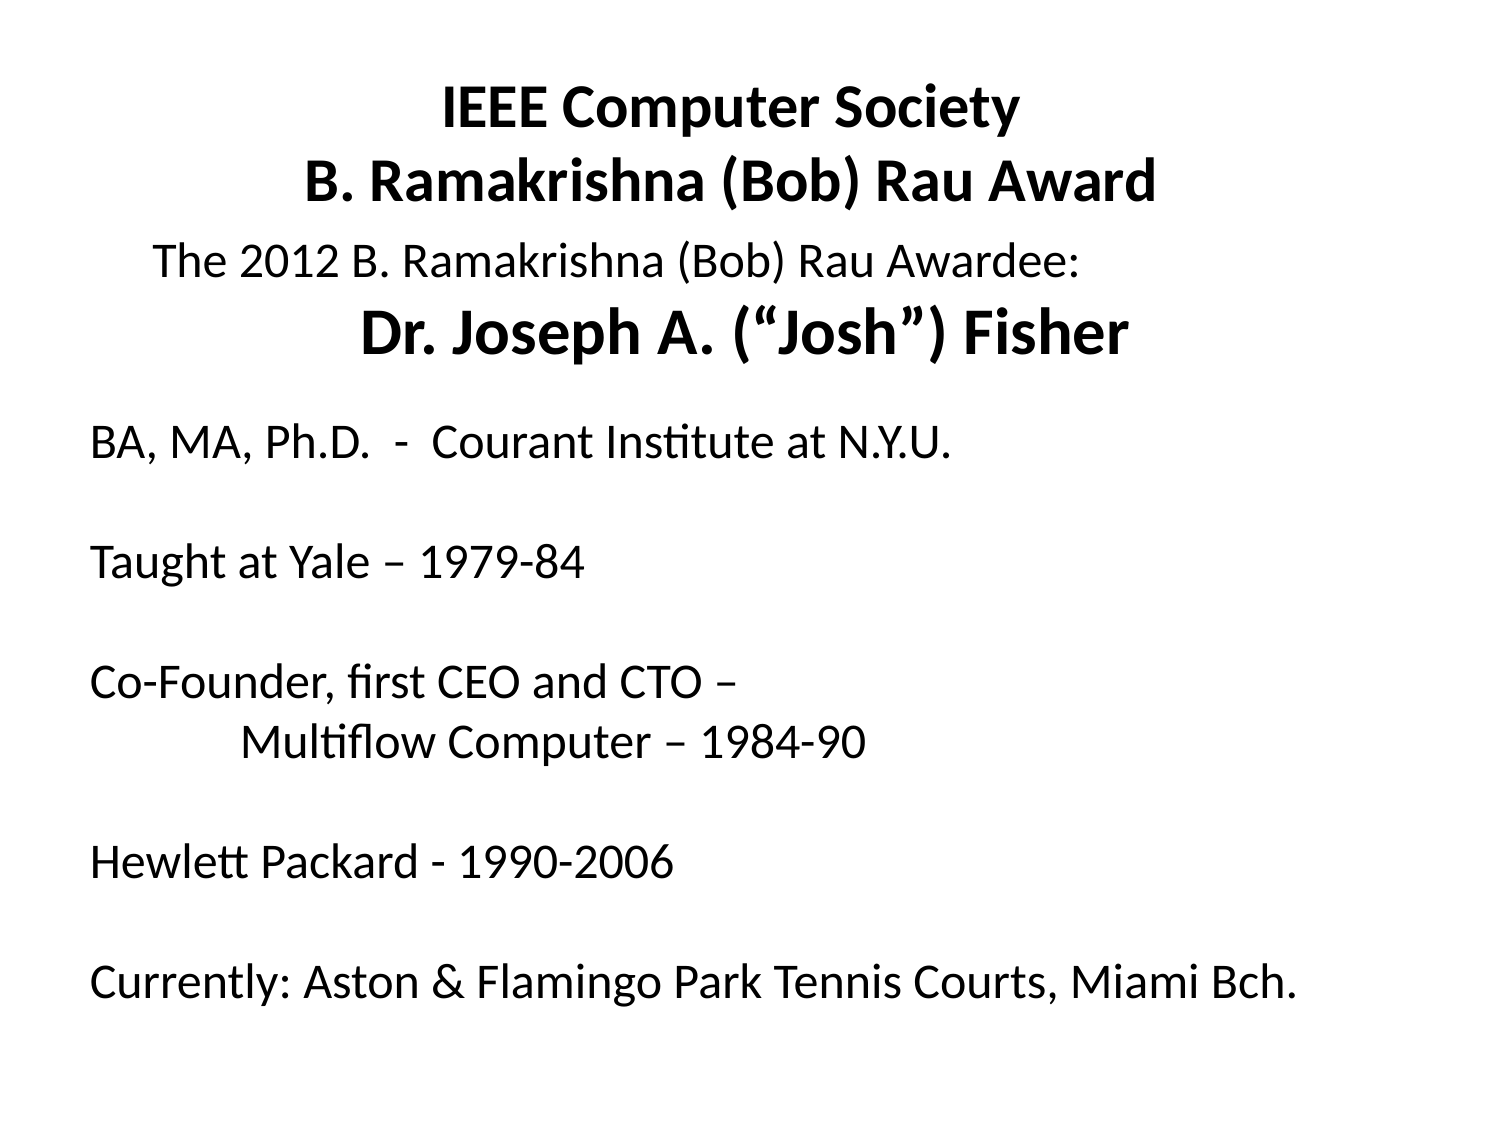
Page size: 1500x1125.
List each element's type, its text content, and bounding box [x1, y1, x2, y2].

text_box BA, MA, Ph.D. - Courant Institute at N.Y.U. Taught at Yale – 1979-84 Co-Founder, first CEO and CTO – Multiflow Computer – 1984-90 Hewlett Packard - 1990-2006 Currently: Aston & Flamingo Park Tennis Courts, Miami Bch. [75, 356, 1388, 1125]
text_box The 2012 B. Ramakrishna (Bob) Rau Awardee: Dr. Joseph A. (“Josh”) Fisher [137, 220, 1369, 375]
